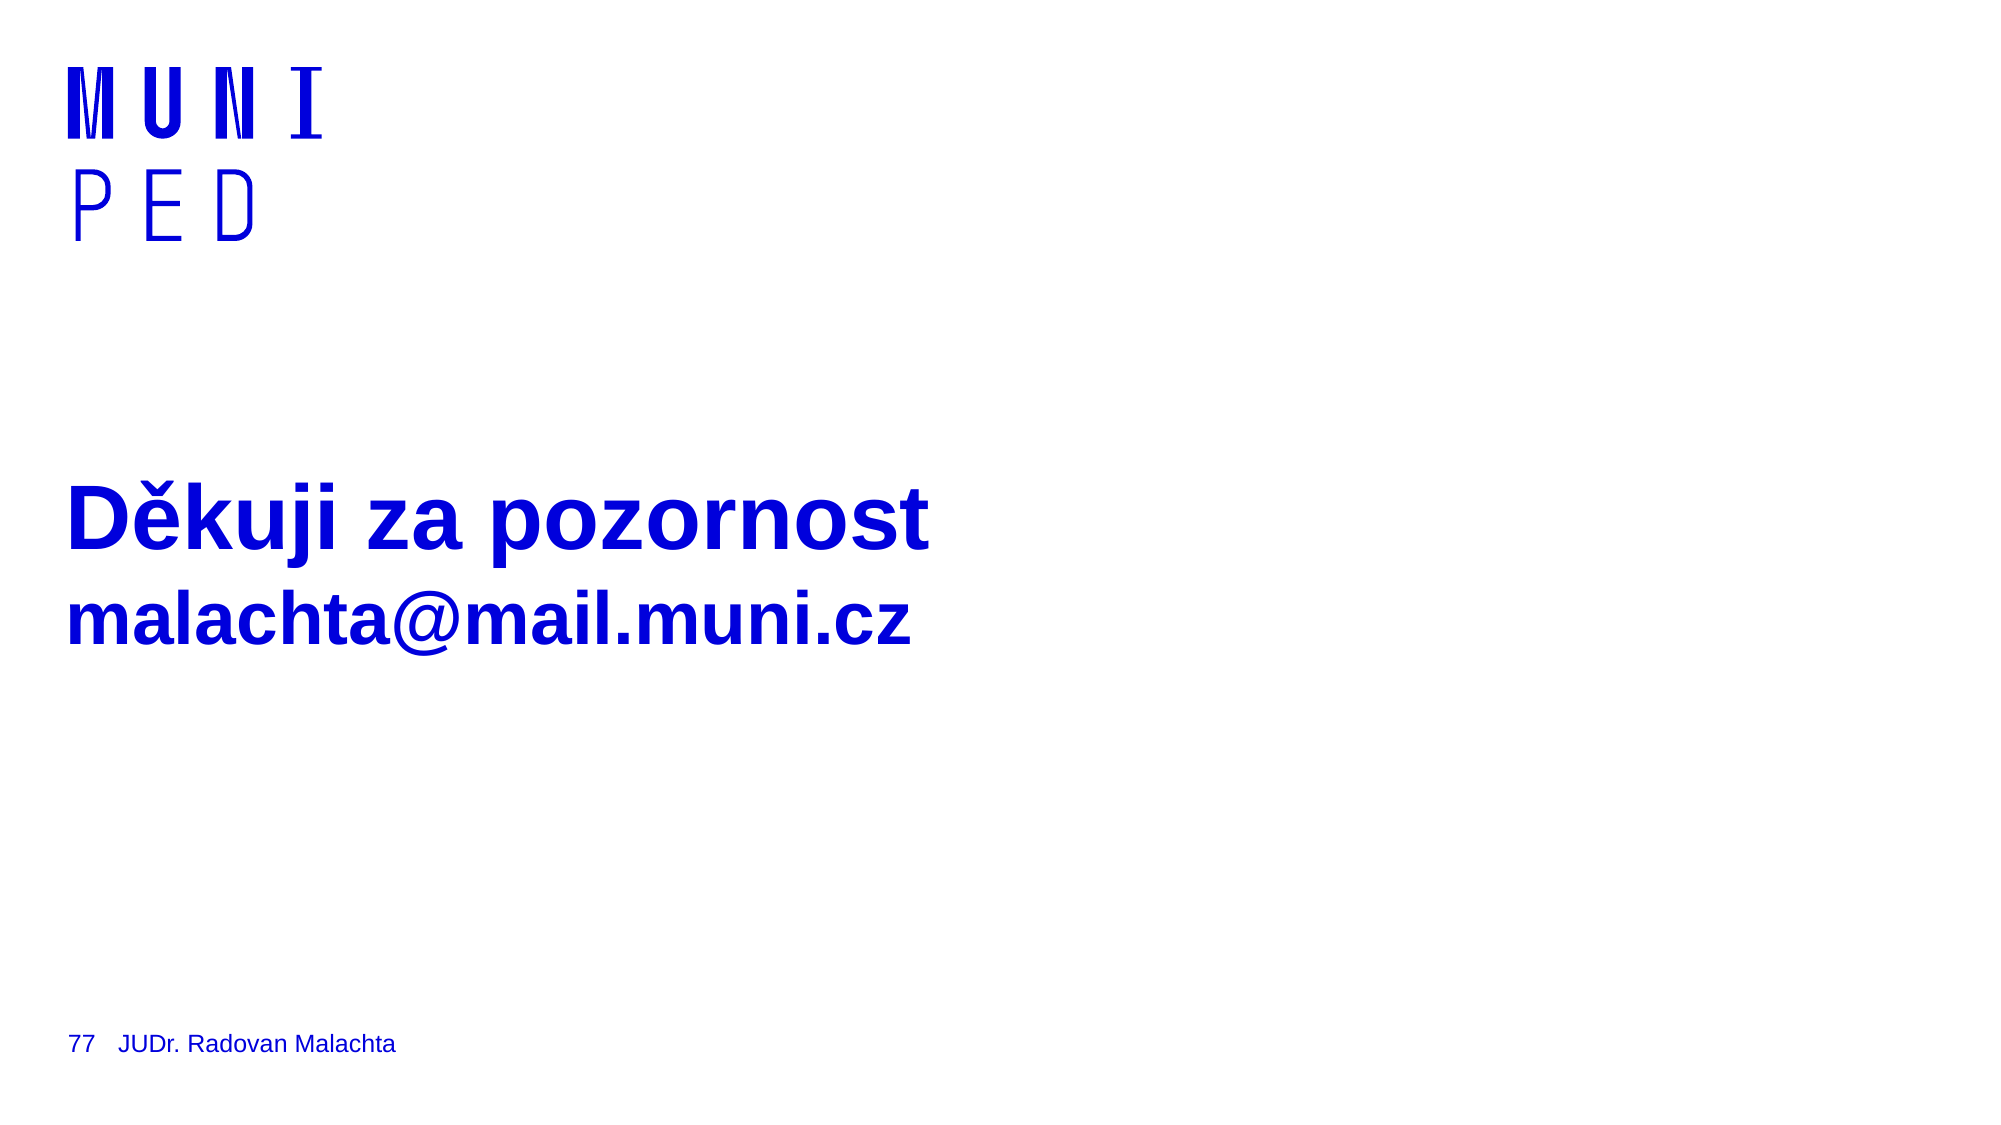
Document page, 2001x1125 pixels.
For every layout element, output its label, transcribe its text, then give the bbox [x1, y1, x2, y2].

slide_number 77 [67, 1021, 110, 1063]
title Děkuji za pozornost malachta@mail.muni.cz [65, 475, 1930, 668]
footer JUDr. Radovan Malachta [118, 1021, 1418, 1063]
